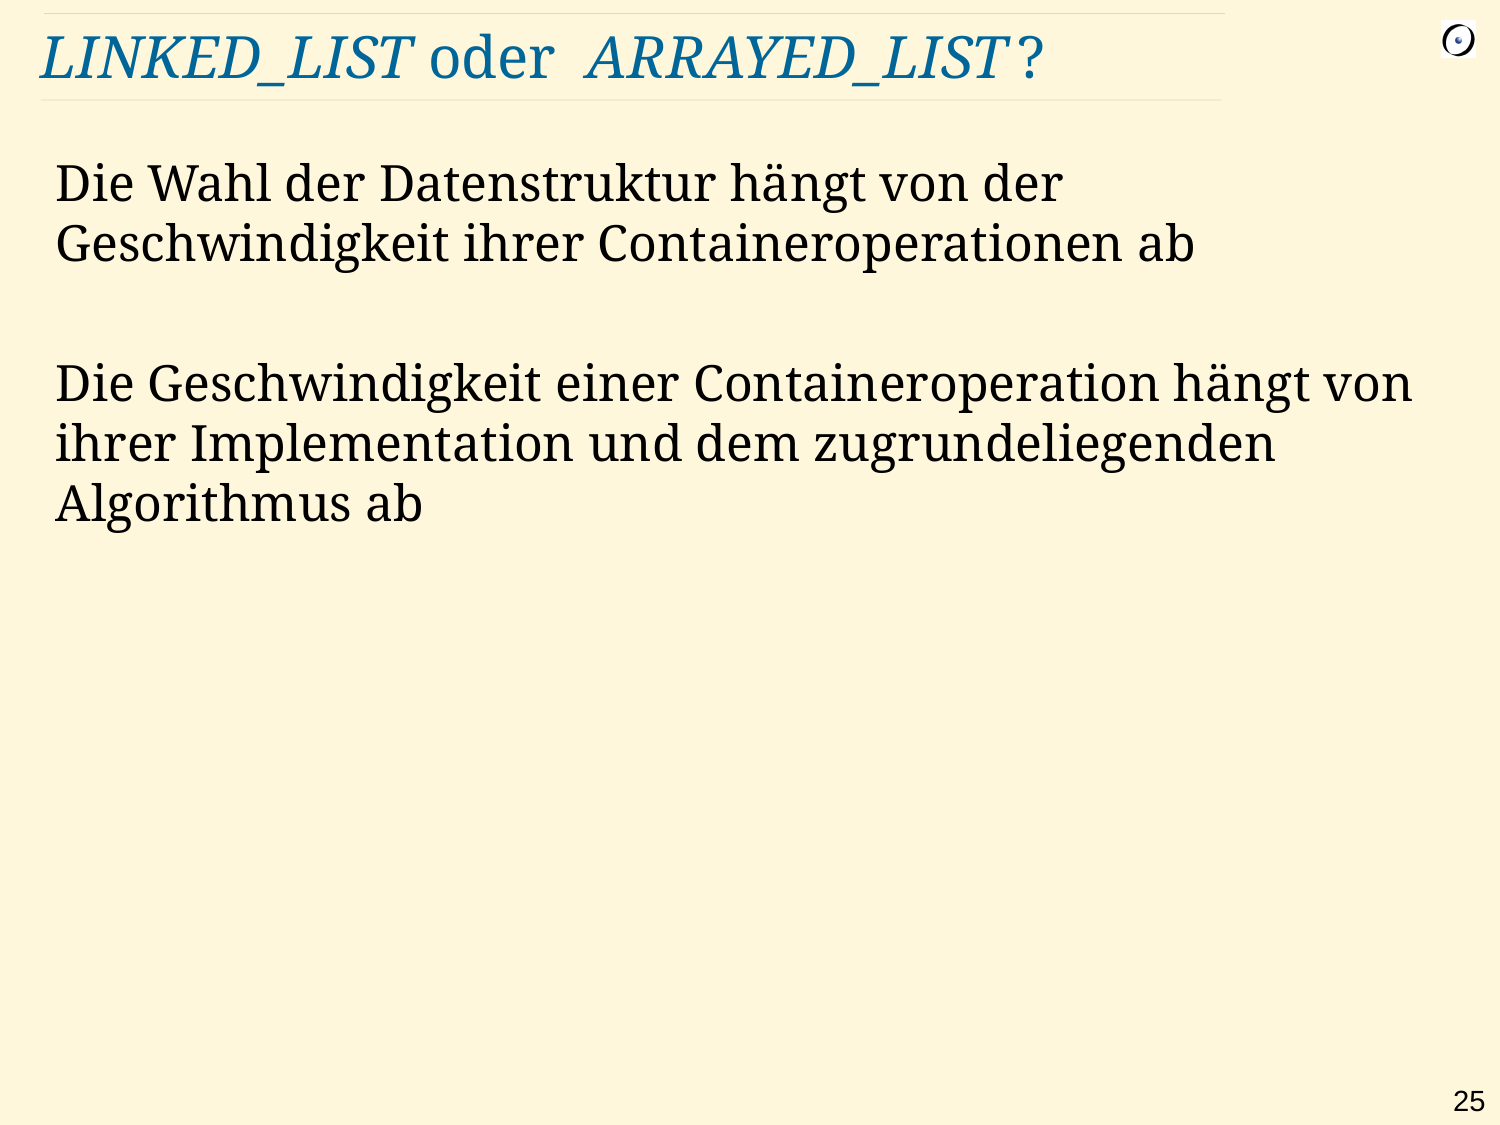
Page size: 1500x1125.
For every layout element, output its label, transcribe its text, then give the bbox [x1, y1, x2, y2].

title LINKED_LIST oder ARRAYED_LIST ? [40, 18, 1400, 91]
list Die Wahl der Datenstruktur hängt von der Geschwindigkeit ihrer Containeroperationen ab Die Geschwindigkeit einer Containeroperation hängt von ihrer Implementation und dem zugrundeliegenden Algorithmus ab [40, 143, 1451, 1071]
picture [1441, 20, 1476, 58]
